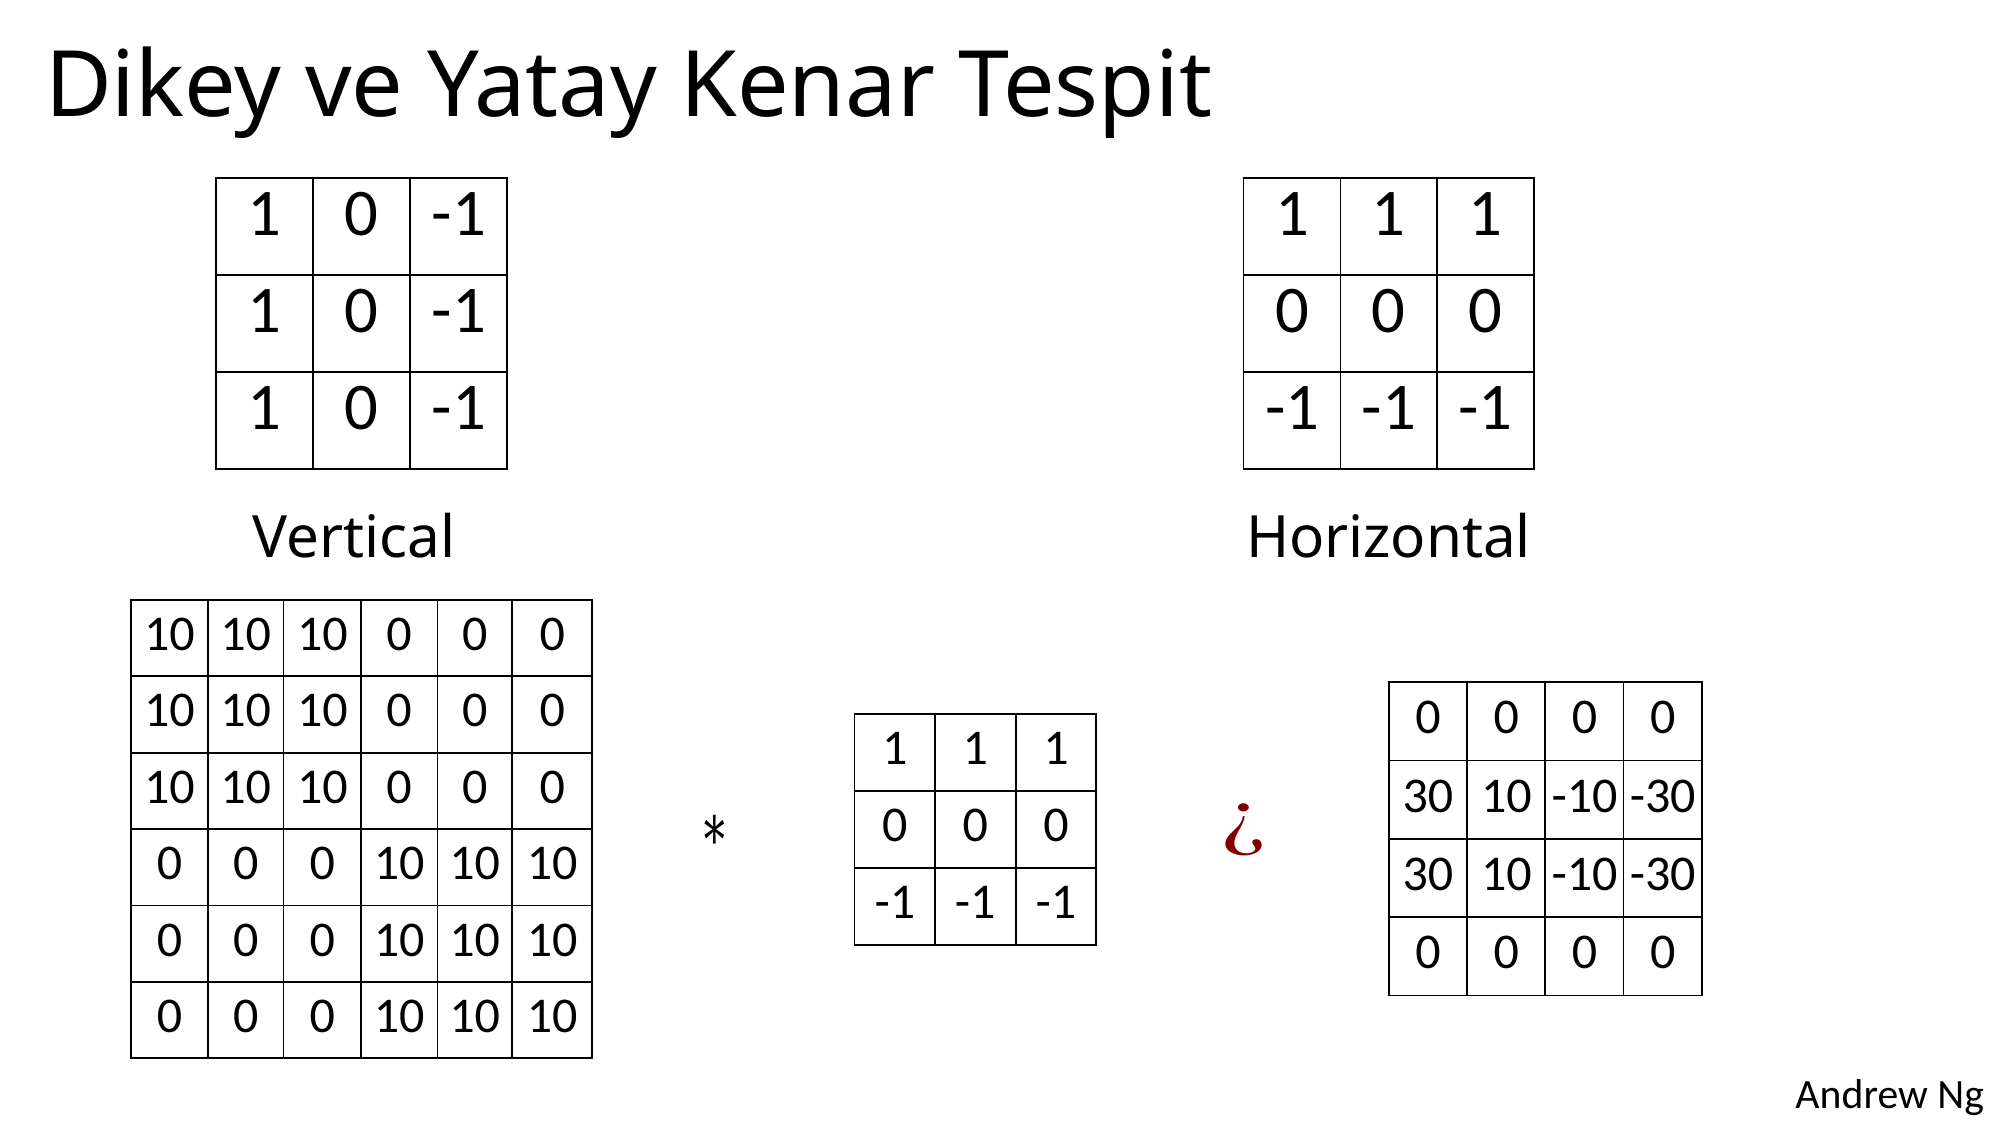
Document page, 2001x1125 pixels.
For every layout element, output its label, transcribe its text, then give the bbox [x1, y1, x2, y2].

table_cell 10 [362, 906, 437, 981]
table_cell 1 [217, 373, 312, 468]
table_cell 0 [209, 906, 283, 981]
table_cell 10 [284, 754, 360, 828]
text_box Vertical [238, 491, 486, 577]
table_cell -1 [855, 869, 934, 944]
table_cell 10 [1468, 761, 1544, 838]
table_cell 10 [1468, 840, 1544, 916]
table_header 0 [513, 601, 591, 675]
table_cell 10 [362, 830, 437, 905]
table_cell -1 [411, 373, 506, 468]
table_cell 0 [284, 906, 360, 981]
table_cell 0 [513, 677, 591, 752]
table_cell 10 [438, 983, 511, 1057]
table_cell 30 [1390, 761, 1466, 838]
table_header 0 [1468, 683, 1544, 760]
table_cell 10 [132, 677, 207, 752]
table_cell -30 [1624, 840, 1701, 916]
table_cell 1 [217, 276, 312, 371]
title Dikey ve Yatay Kenar Tespit [30, 29, 1755, 248]
table_cell -10 [1546, 840, 1623, 916]
table_cell 0 [1438, 276, 1533, 371]
table_cell 0 [314, 276, 409, 371]
table_cell 0 [284, 830, 360, 905]
table_header 1 [855, 715, 934, 790]
table_cell 10 [209, 677, 283, 752]
table_cell -30 [1624, 761, 1701, 838]
table_cell 0 [284, 983, 360, 1057]
table_cell 10 [513, 983, 591, 1057]
table_header 0 [362, 601, 437, 675]
table_cell 0 [314, 373, 409, 468]
table_cell 0 [362, 754, 437, 828]
table_cell 0 [132, 983, 207, 1057]
table_cell 0 [209, 830, 283, 905]
table_cell -1 [936, 869, 1015, 944]
table_cell 10 [513, 830, 591, 905]
table_cell 0 [1468, 918, 1544, 995]
table_header 0 [1546, 683, 1623, 760]
table_header 1 [217, 179, 312, 274]
table_cell -1 [1341, 373, 1436, 468]
table_cell 10 [362, 983, 437, 1057]
table_cell 10 [284, 677, 360, 752]
table_header 0 [314, 179, 409, 274]
table_cell 0 [438, 754, 511, 828]
text_box Horizontal [1231, 491, 1547, 577]
table_cell 0 [936, 792, 1015, 867]
table_cell 10 [438, 830, 511, 905]
table_header 0 [1390, 683, 1466, 760]
table_cell 30 [1390, 840, 1466, 916]
table_cell 10 [132, 754, 207, 828]
table_cell 0 [513, 754, 591, 828]
table_header 10 [209, 601, 283, 675]
table_cell 0 [1546, 918, 1623, 995]
table_header 1 [1438, 179, 1533, 274]
table_cell 0 [855, 792, 934, 867]
table_cell 0 [132, 830, 207, 905]
table_header 1 [1341, 179, 1436, 274]
table_cell 0 [1017, 792, 1095, 867]
table_header 1 [936, 715, 1015, 790]
table_cell 0 [1390, 918, 1466, 995]
table_header 0 [438, 601, 511, 675]
table_header 0 [1624, 683, 1701, 760]
table_cell 0 [1624, 918, 1701, 995]
table_cell -1 [1438, 373, 1533, 468]
table_cell 10 [438, 906, 511, 981]
table_header 10 [132, 601, 207, 675]
table_cell 0 [362, 677, 437, 752]
table_header 1 [1244, 179, 1340, 274]
table_cell 0 [209, 983, 283, 1057]
table_cell 0 [132, 906, 207, 981]
table_header 10 [284, 601, 360, 675]
table_header -1 [411, 179, 506, 274]
table_cell 10 [209, 754, 283, 828]
table_cell -1 [411, 276, 506, 371]
table_cell 0 [438, 677, 511, 752]
table_cell -1 [1017, 869, 1095, 944]
table_cell 10 [513, 906, 591, 981]
table_header 1 [1017, 715, 1095, 790]
table_cell -1 [1244, 373, 1340, 468]
table_cell -10 [1546, 761, 1623, 838]
table_cell 0 [1244, 276, 1340, 371]
table_cell 0 [1341, 276, 1436, 371]
